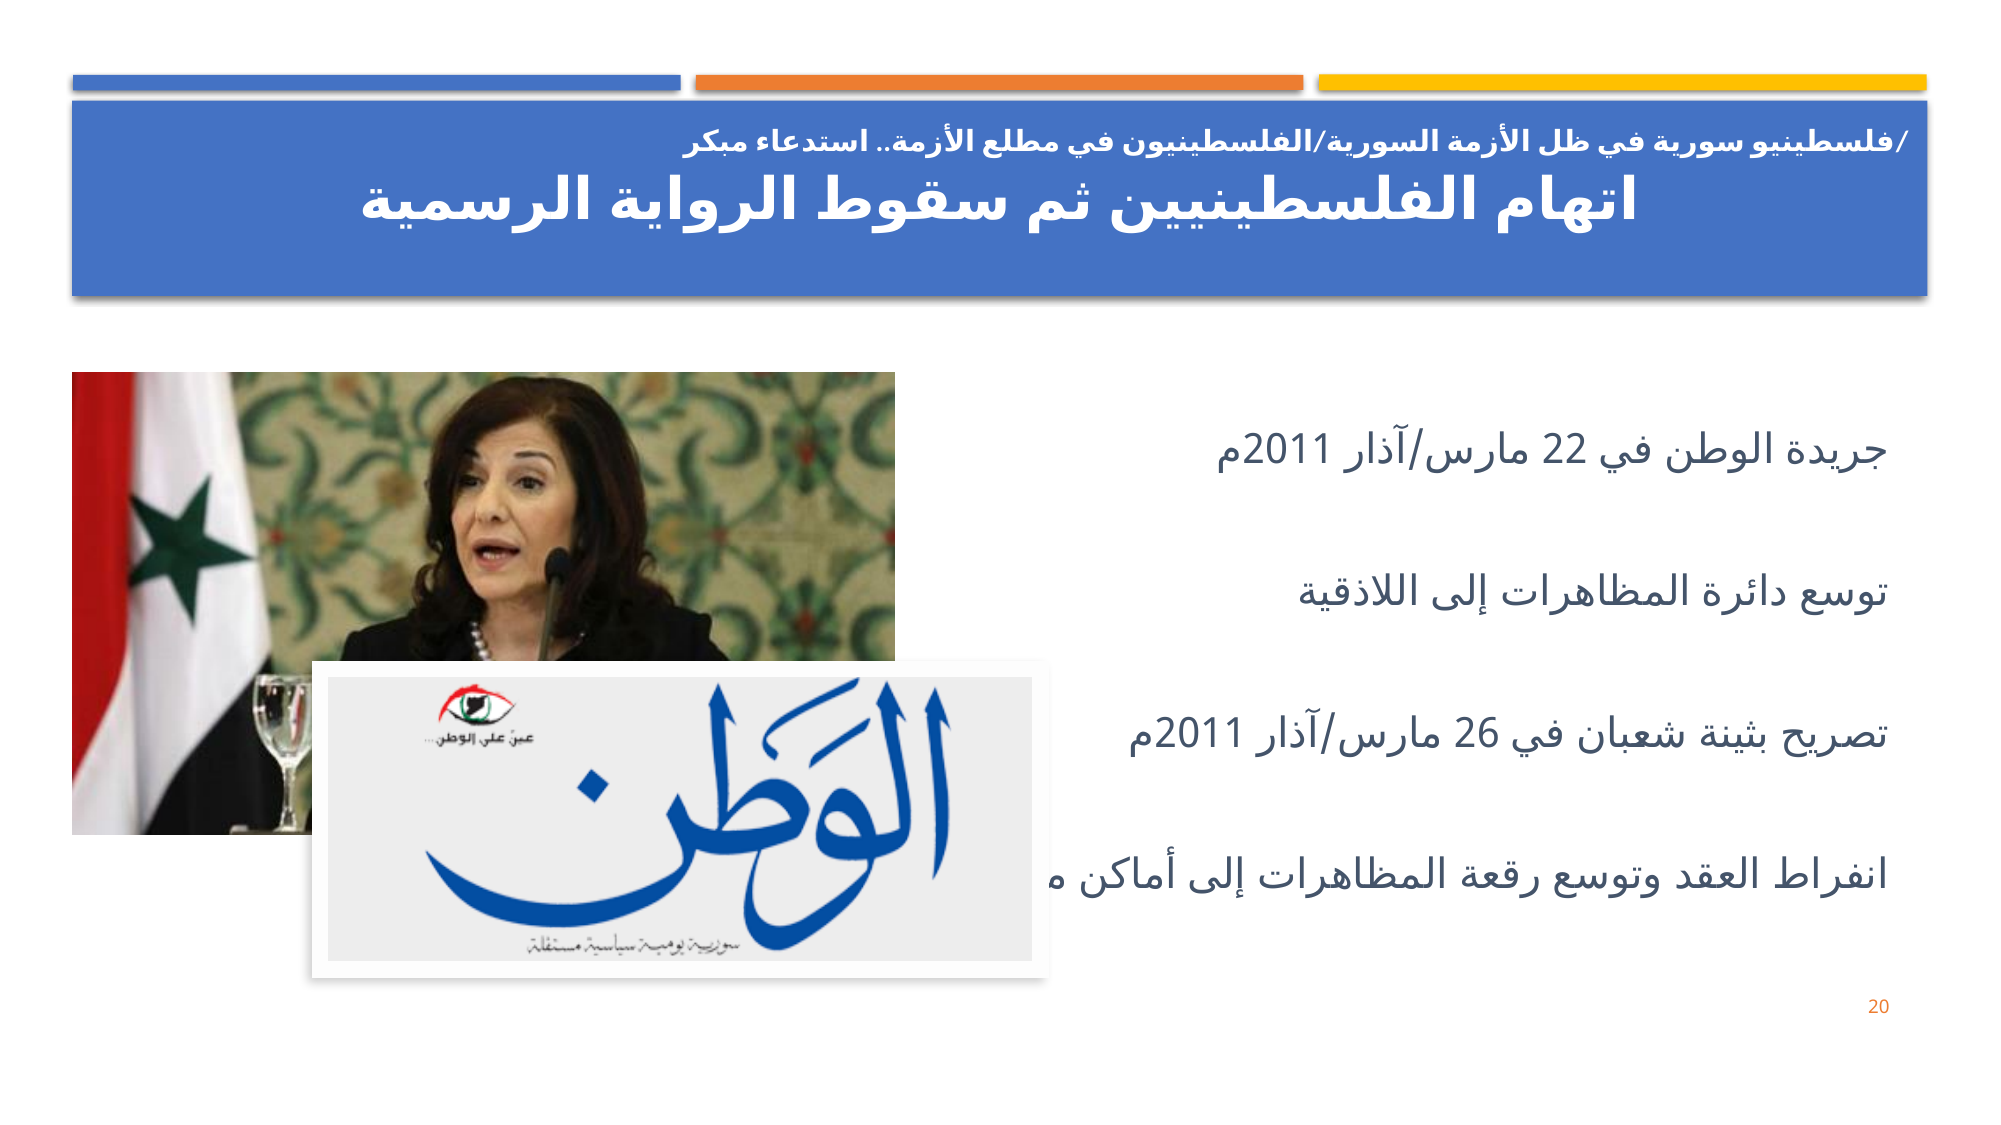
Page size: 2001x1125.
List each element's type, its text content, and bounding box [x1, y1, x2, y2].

slide_number 20 [1732, 977, 1905, 1037]
list جريدة الوطن في 22 مارس/آذار 2011م توسع دائرة المظاهرات إلى اللاذقية تصريح بثينة شعبان في 26 مارس/آذار 2011م انفراط العقد وتوسع رقعة المظاهرات إلى أماكن متعددة [95, 357, 1905, 962]
title اتهام الفلسطينيين ثم سقوط الرواية الرسمية [95, 165, 1905, 279]
picture [72, 372, 1033, 962]
text_box فلسطينيو سورية في ظل الأزمة السورية/الفلسطينيون في مطلع الأزمة.. استدعاء مبكر/ [72, 115, 1923, 165]
